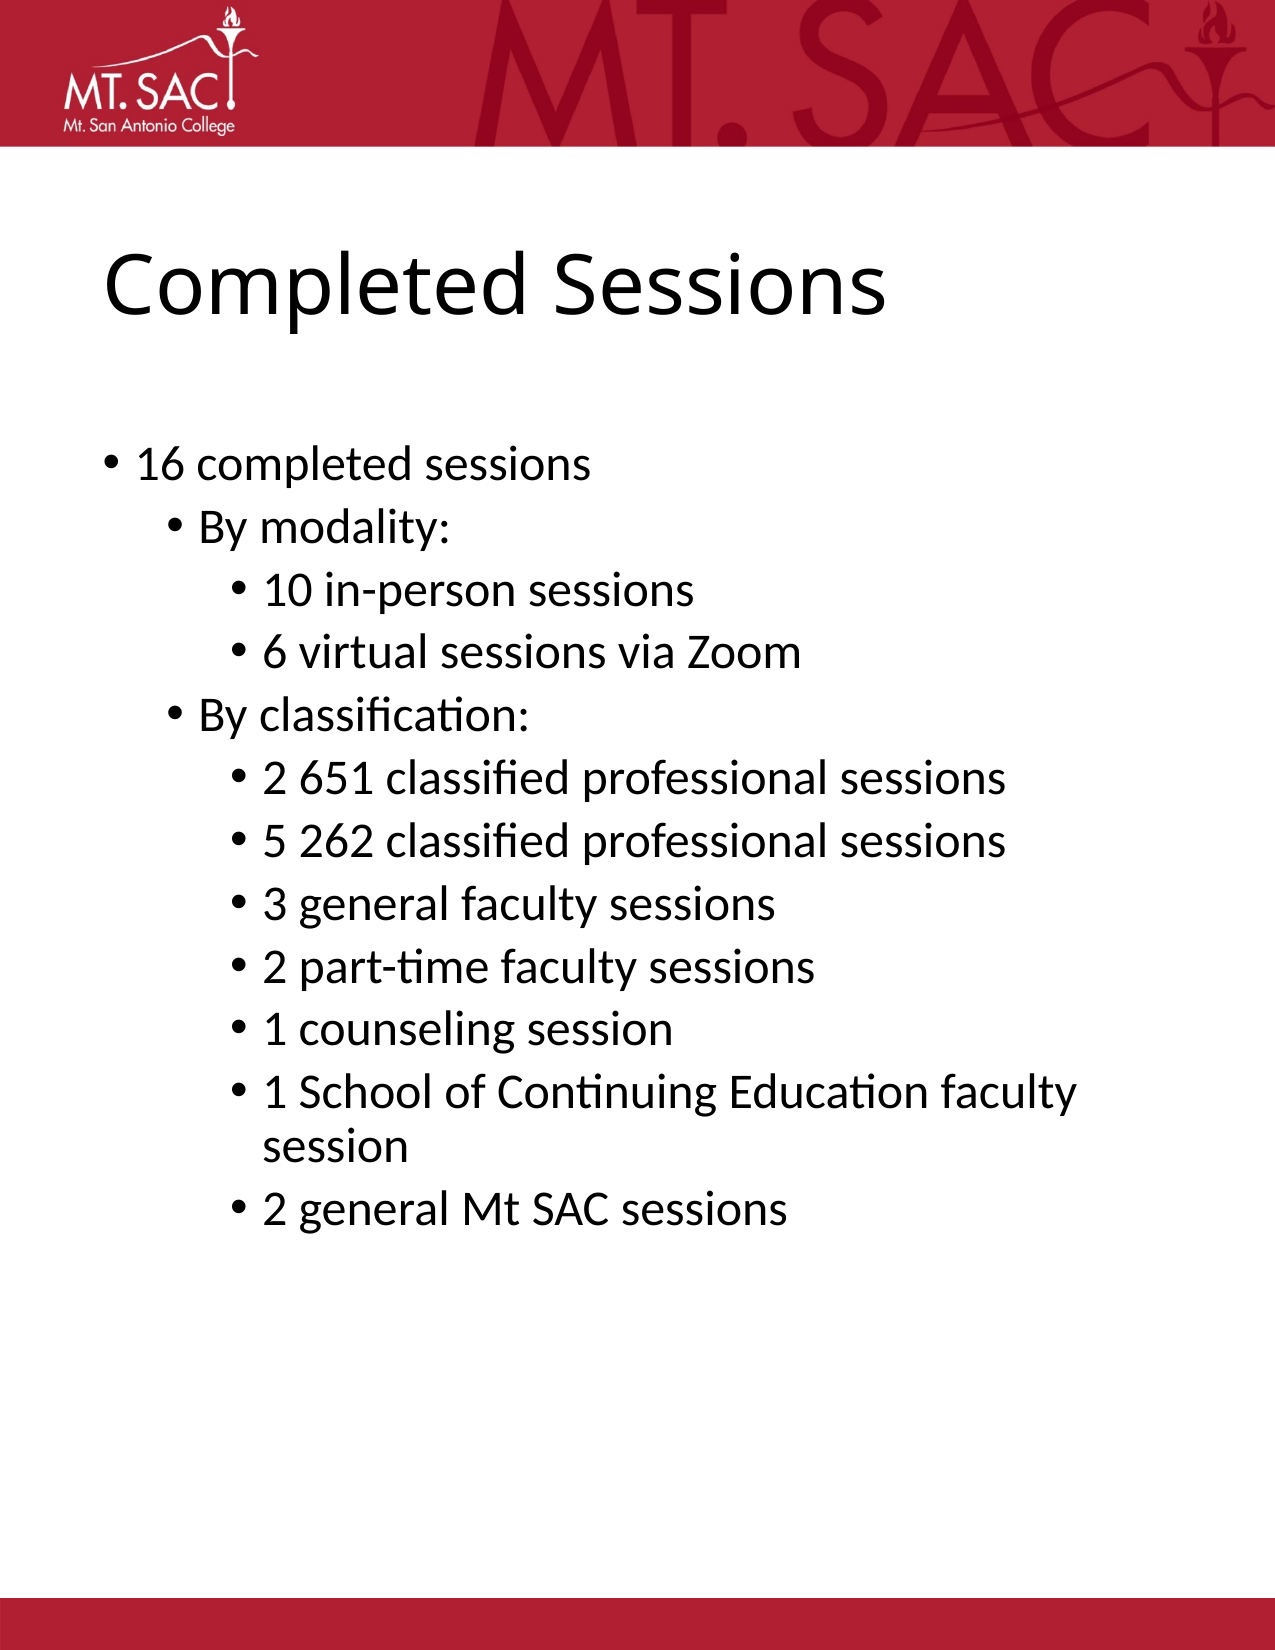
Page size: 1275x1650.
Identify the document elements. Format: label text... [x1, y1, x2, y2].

title Completed Sessions [87, 169, 1188, 407]
list 16 completed sessions By modality: 10 in-person sessions 6 virtual sessions via Zoom By classification: 2 651 classified professional sessions 5 262 classified professional sessions 3 general faculty sessions 2 part-time faculty sessions 1 counseling session 1 School of Continuing Education faculty session 2 general Mt SAC sessions [87, 429, 1188, 1487]
picture [0, 1598, 1275, 1650]
picture [0, 0, 1275, 147]
